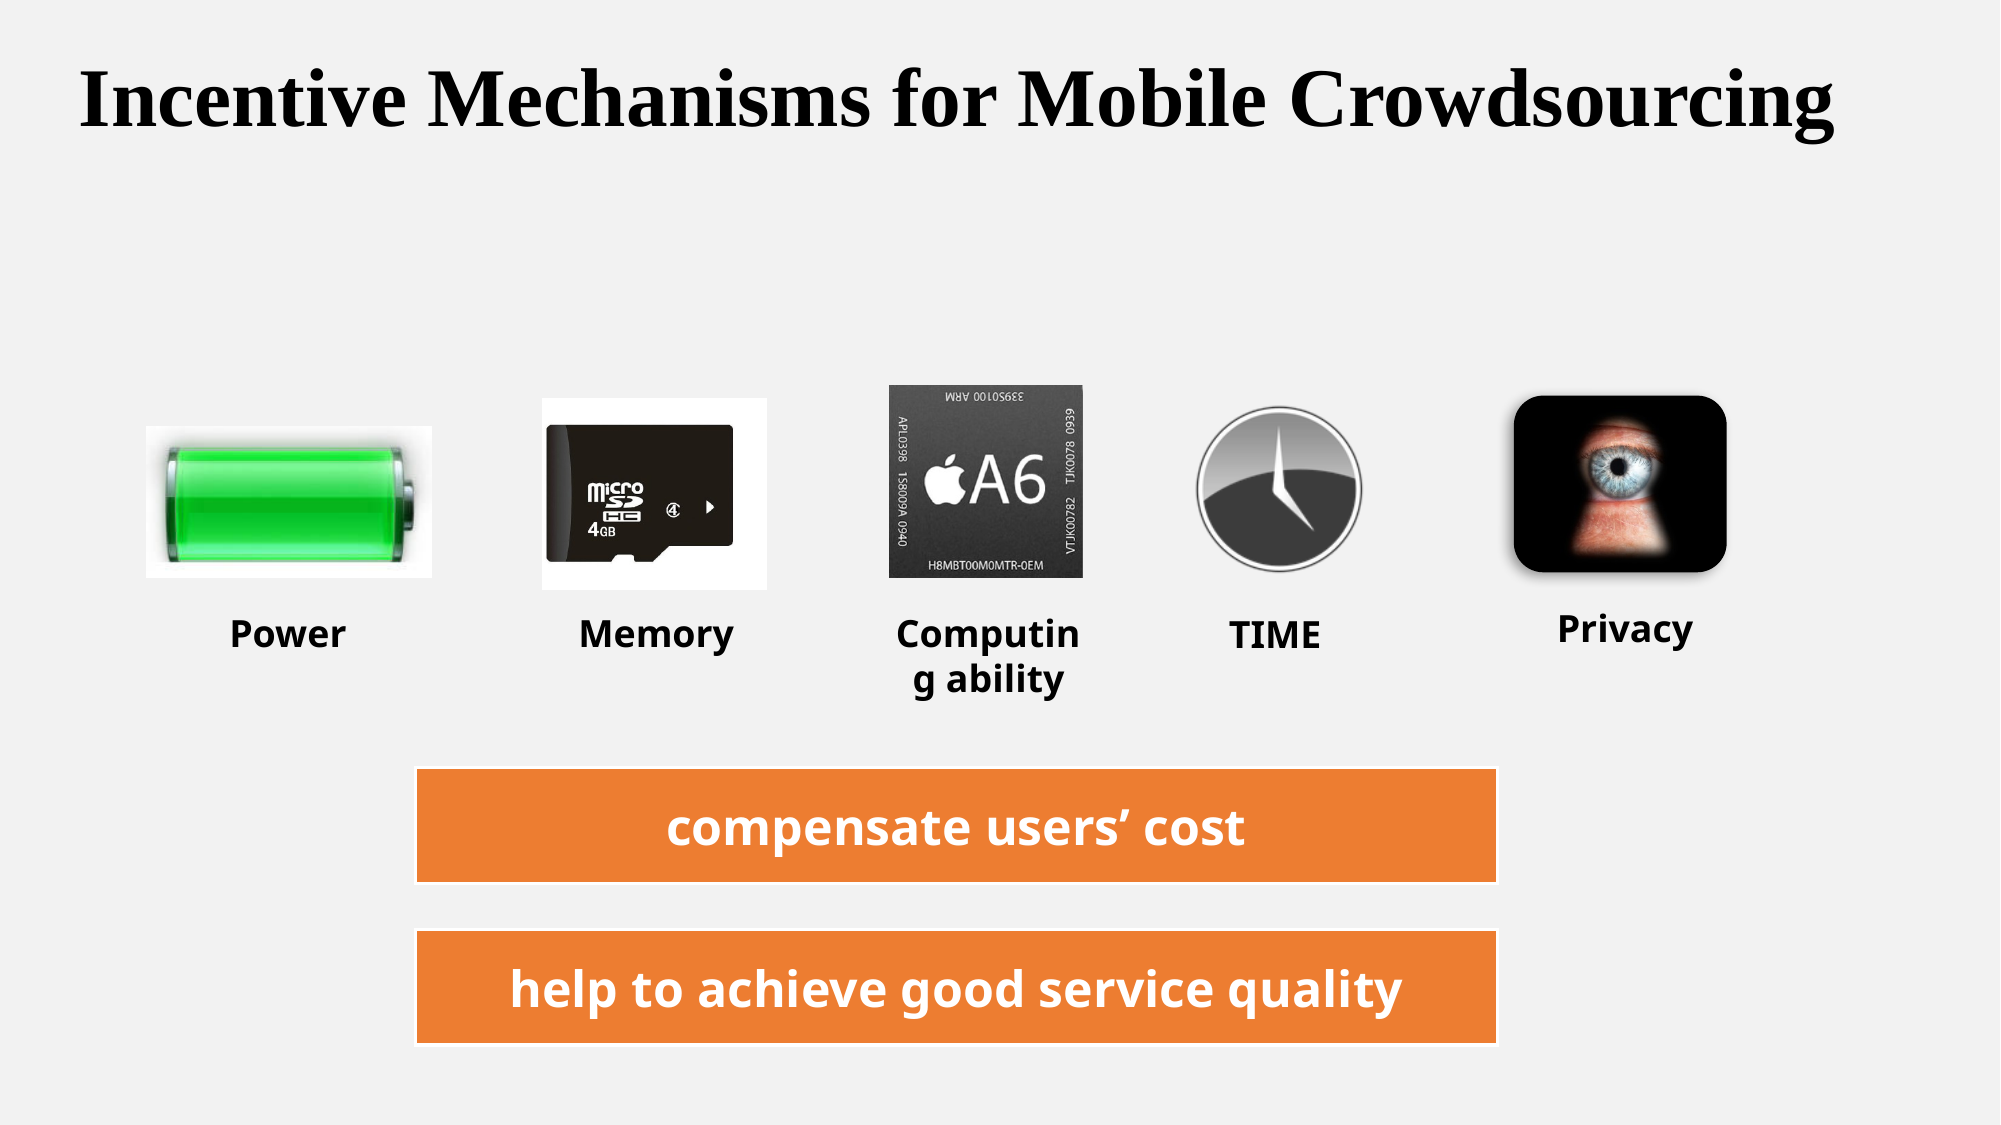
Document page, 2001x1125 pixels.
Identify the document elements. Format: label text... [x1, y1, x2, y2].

text_box TIME [1202, 603, 1348, 664]
text_box Power [206, 602, 370, 663]
text_box Incentive Mechanisms for Mobile Crowdsourcing [45, 36, 1871, 142]
text_box help to achieve good service quality [414, 928, 1499, 1047]
picture [889, 385, 1083, 578]
picture [1193, 403, 1365, 575]
text_box Computing ability [870, 602, 1107, 708]
text_box compensate users’ cost [414, 766, 1499, 885]
picture [1513, 395, 1727, 573]
picture [541, 398, 767, 590]
text_box Privacy [1513, 597, 1737, 658]
picture [146, 425, 432, 578]
text_box Memory [562, 602, 750, 663]
